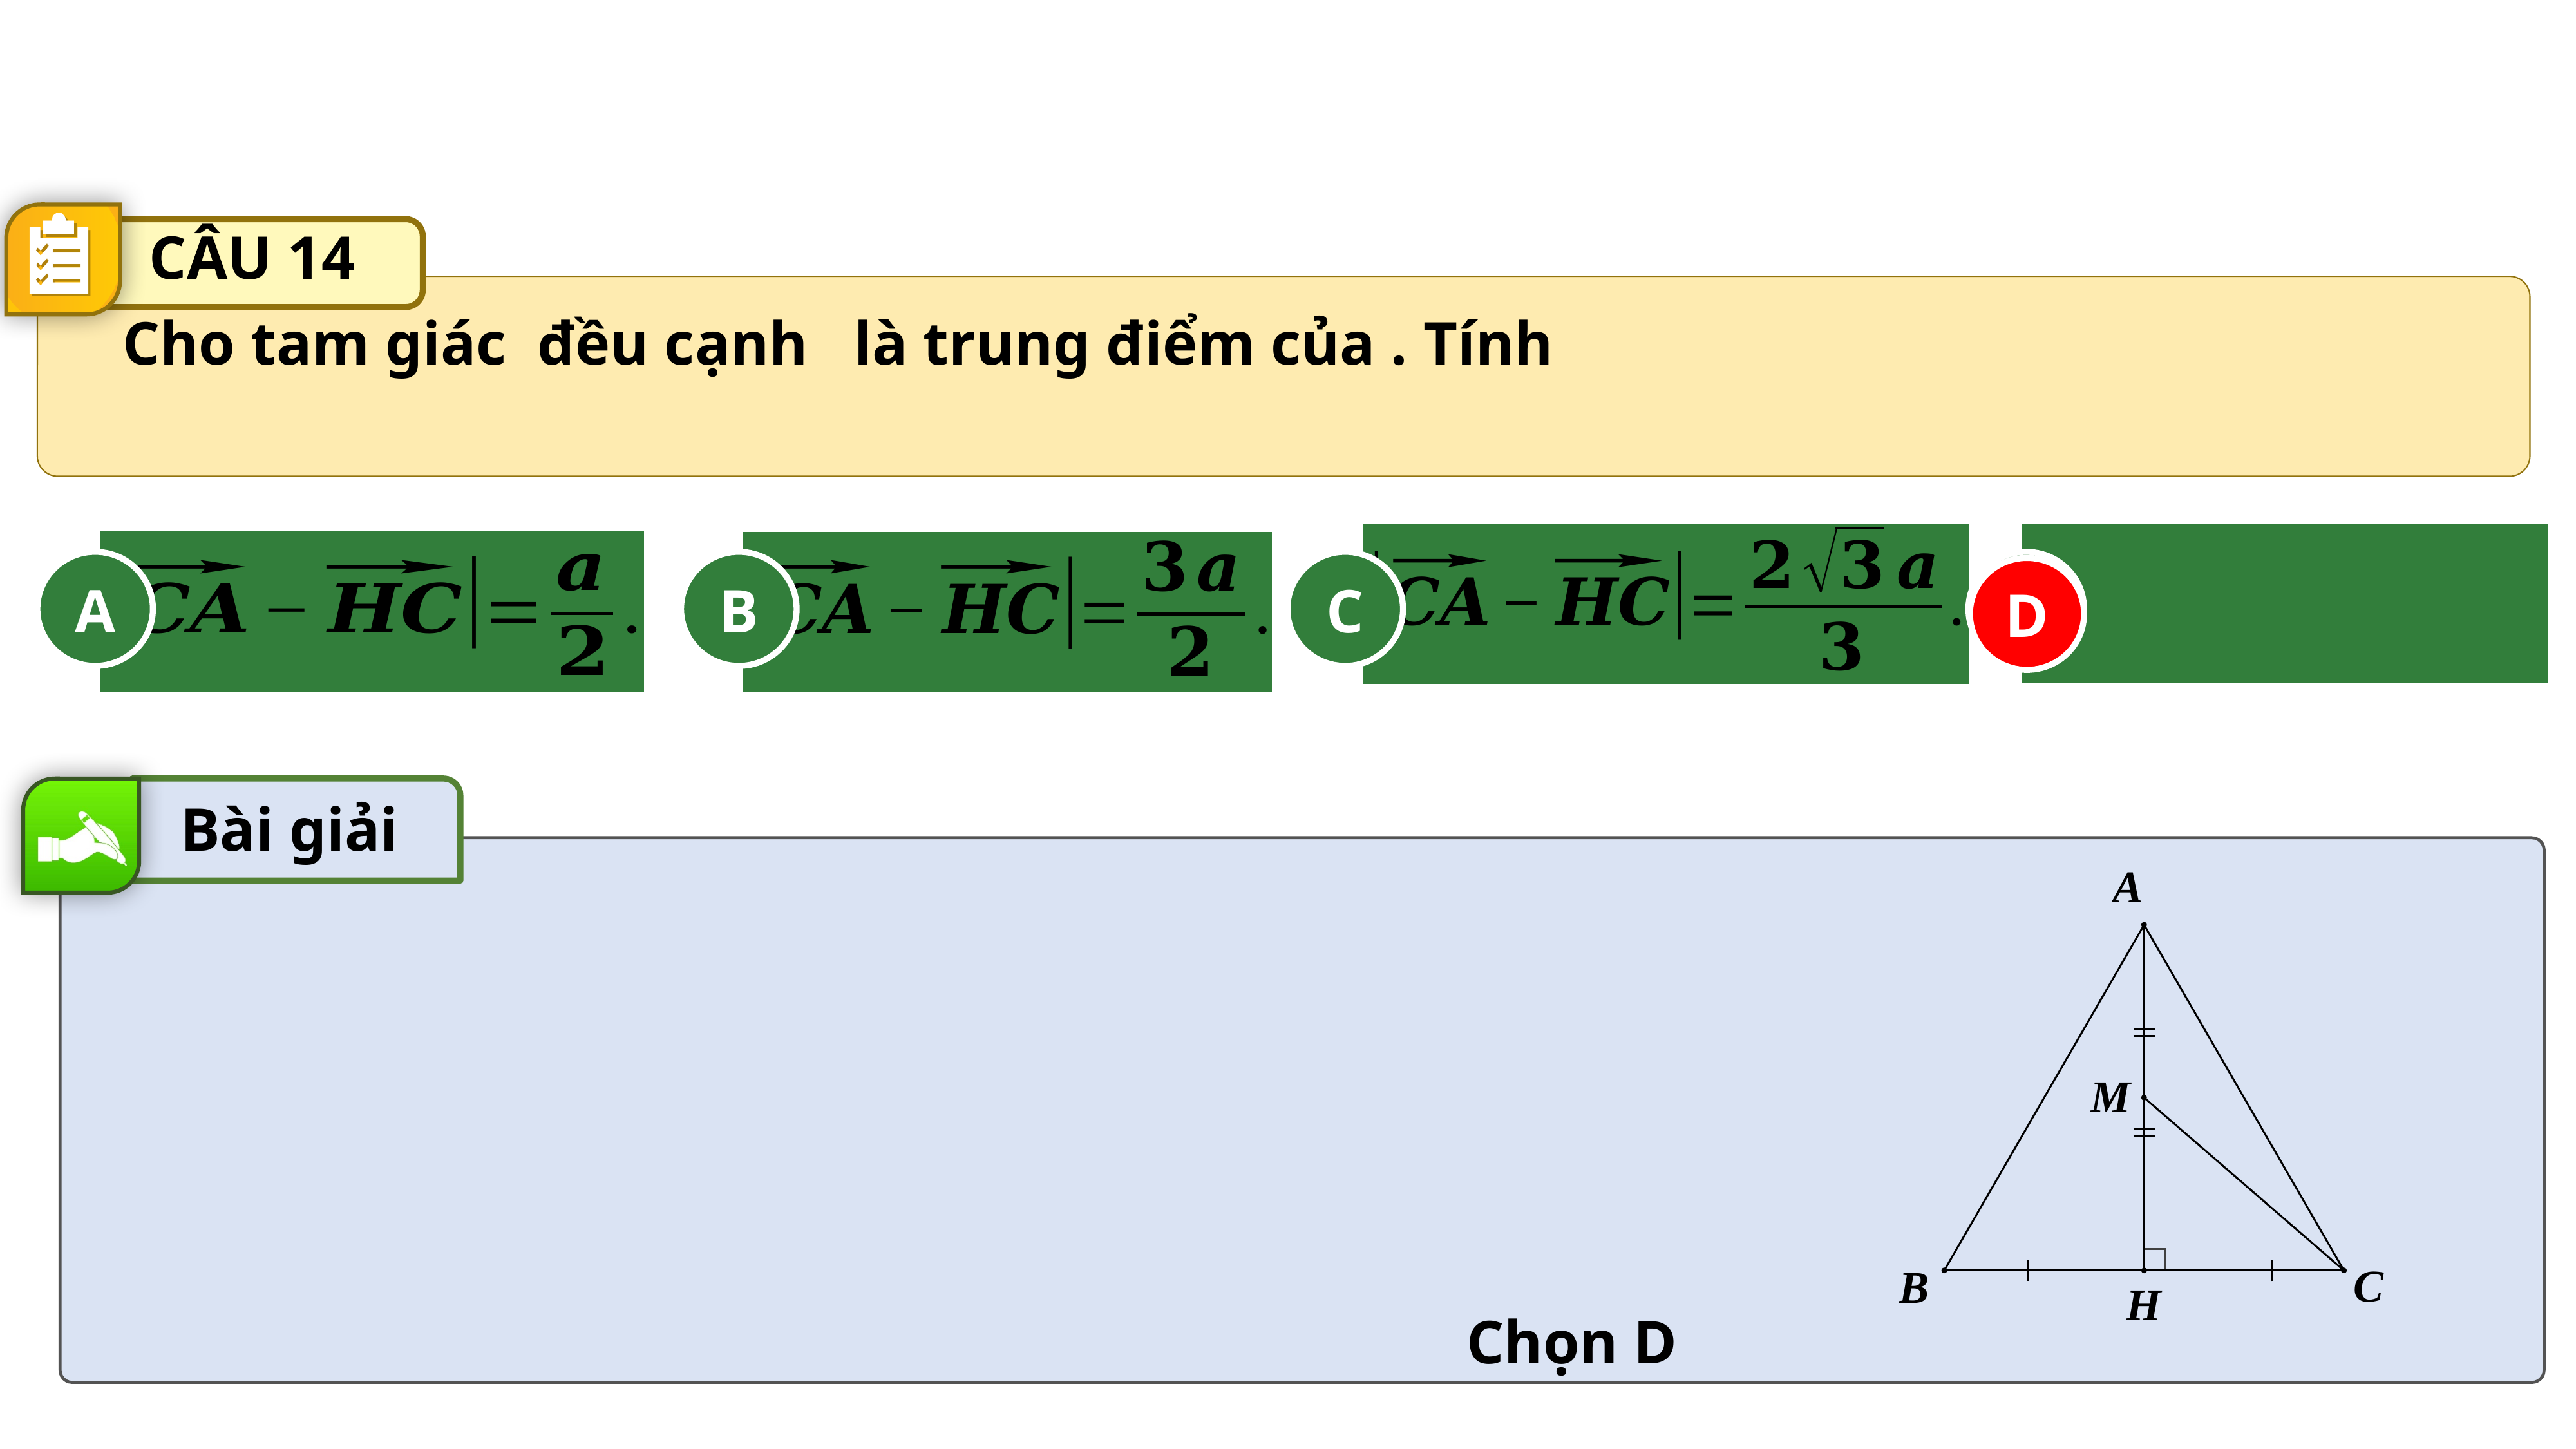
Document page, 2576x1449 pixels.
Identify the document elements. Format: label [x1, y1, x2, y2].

text_box [6, 204, 2530, 477]
picture [1879, 842, 2409, 1352]
text_box [23, 778, 2544, 1383]
text_box [37, 523, 2550, 692]
